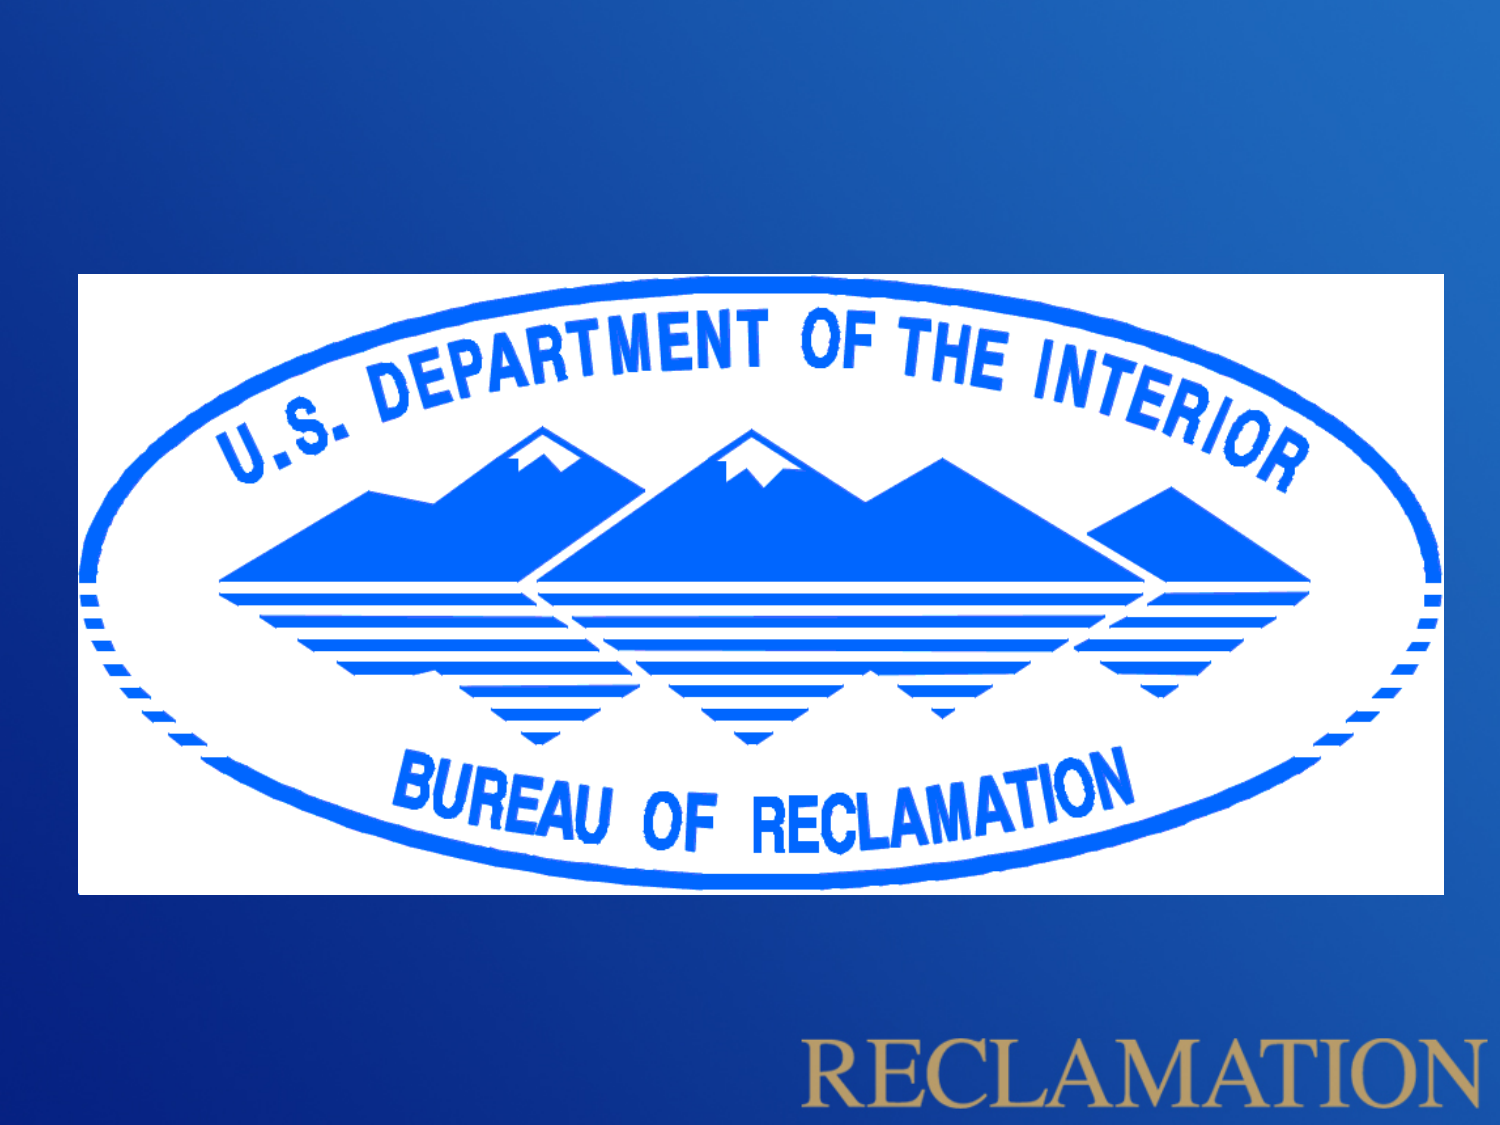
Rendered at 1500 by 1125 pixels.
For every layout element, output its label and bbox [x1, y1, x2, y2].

list [77, 274, 1444, 895]
picture [0, 0, 1500, 1125]
